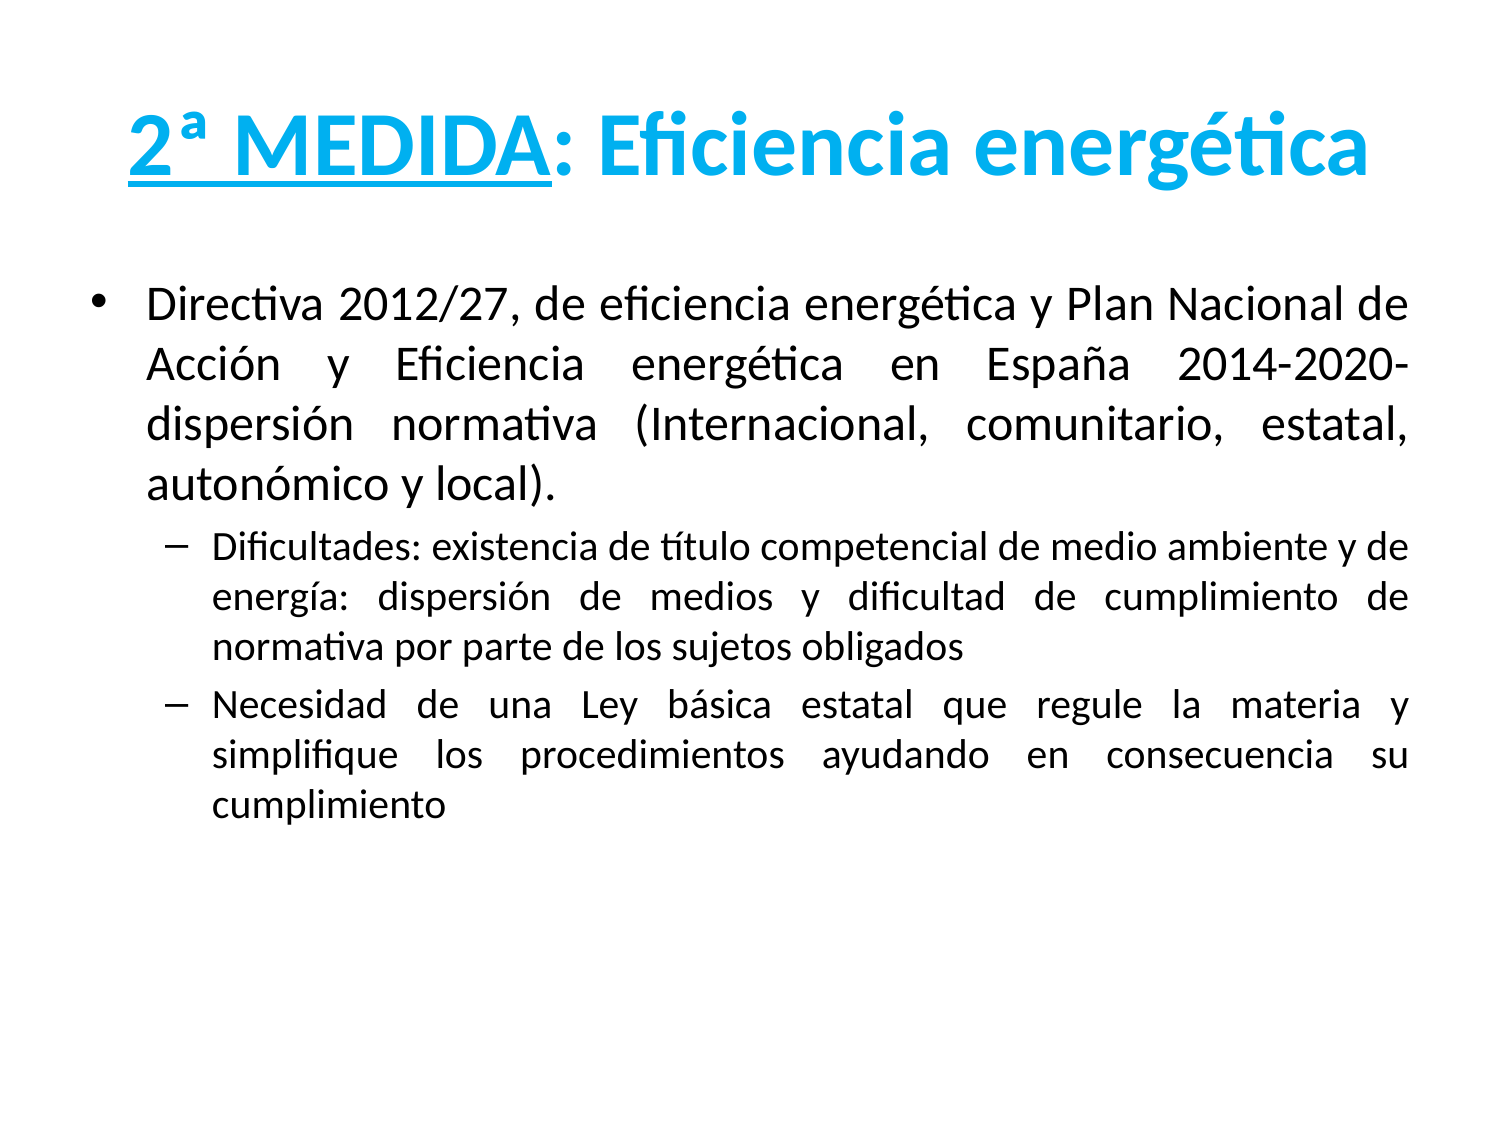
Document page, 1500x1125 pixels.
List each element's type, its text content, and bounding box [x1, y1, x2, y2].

list Directiva 2012/27, de eficiencia energética y Plan Nacional de Acción y Eficiencia energética en España 2014-2020-dispersión normativa (Internacional, comunitario, estatal, autonómico y local). Dificultades: existencia de título competencial de medio ambiente y de energía: dispersión de medios y dificultad de cumplimiento de normativa por parte de los sujetos obligados Necesidad de una Ley básica estatal que regule la materia y simplifique los procedimientos ayudando en consecuencia su cumplimiento [75, 262, 1425, 1005]
title 2ª MEDIDA: Eficiencia energética [75, 45, 1425, 233]
